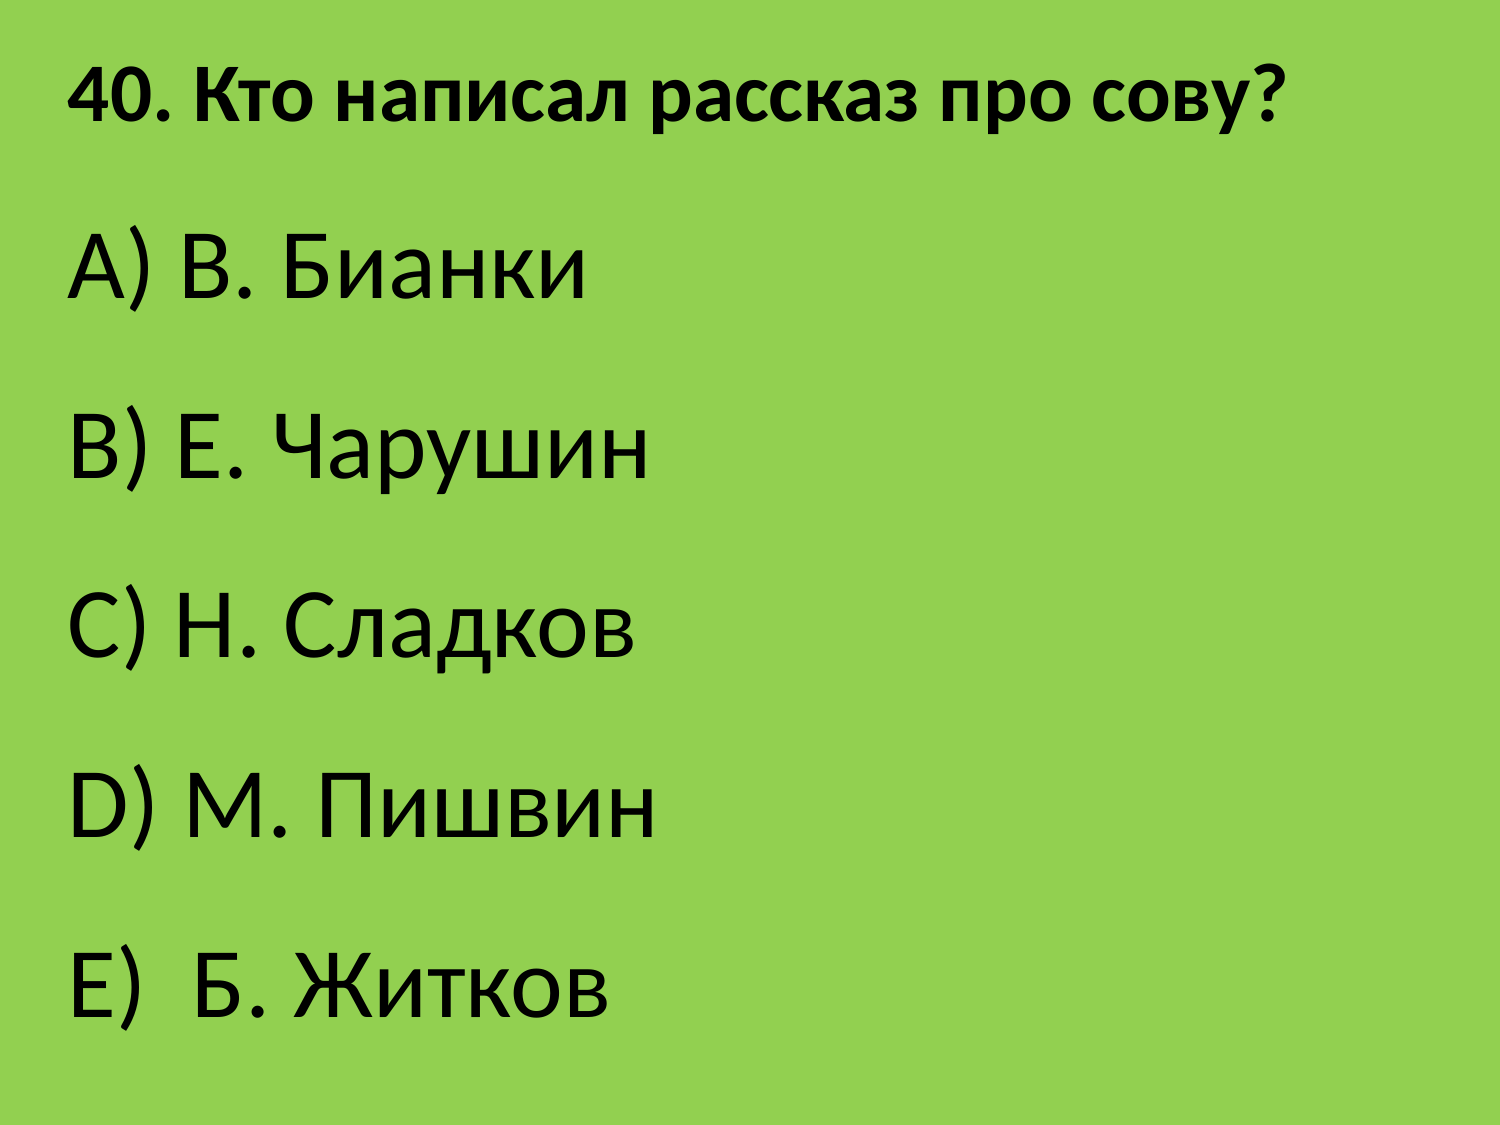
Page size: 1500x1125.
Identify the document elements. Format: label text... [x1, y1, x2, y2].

text_box 40. Кто написал рассказ про сову? A) В. Бианки B) Е. Чарушин C) Н. Сладков D) М. Пишвин E) Б. Житков [53, 30, 1412, 1091]
